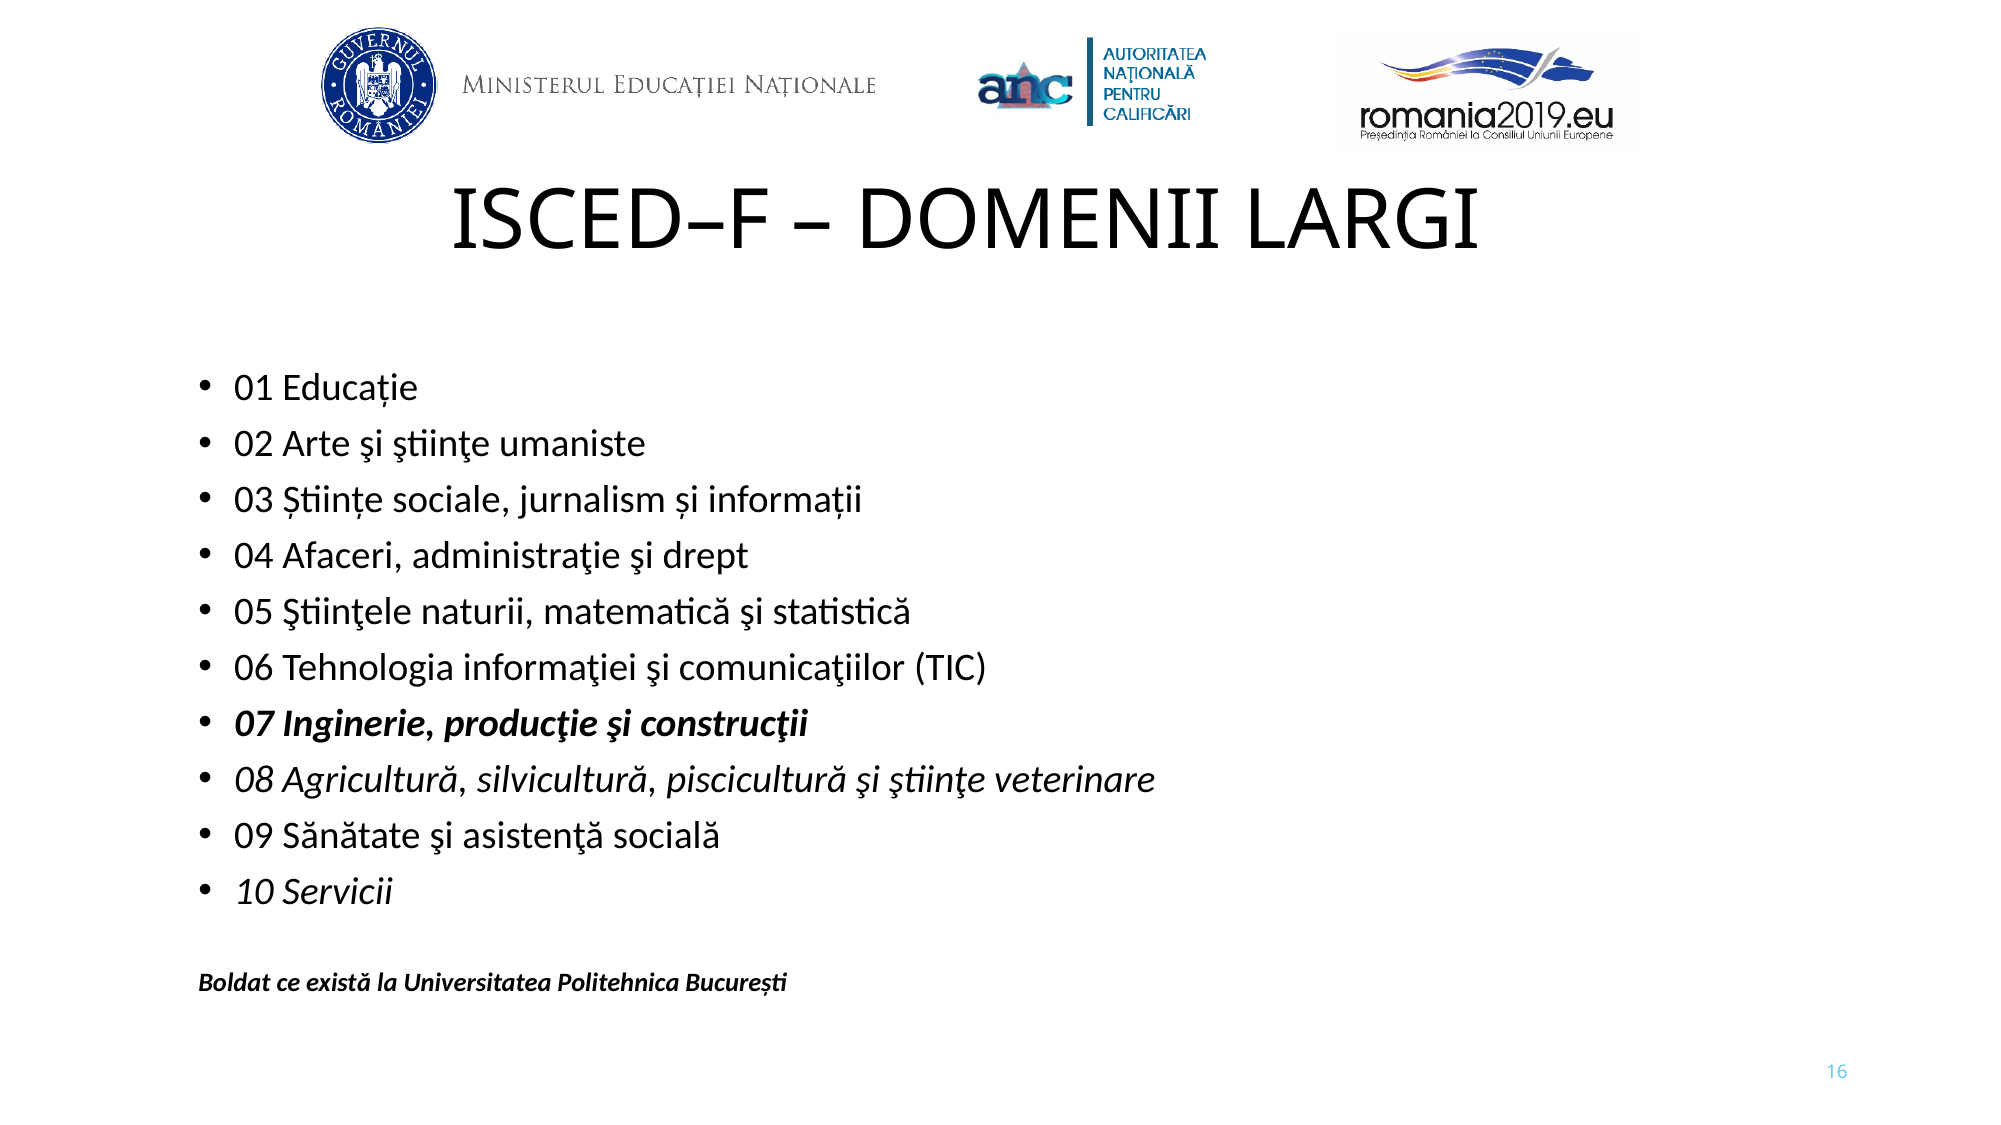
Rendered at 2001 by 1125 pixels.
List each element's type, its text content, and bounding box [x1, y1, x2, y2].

list 01 Educație 02 Arte şi ştiinţe umaniste 03 Științe sociale, jurnalism și informații 04 Afaceri, administraţie şi drept 05 Ştiinţele naturii, matematică şi statistică 06 Tehnologia informaţiei şi comunicaţiilor (TIC) 07 Inginerie, producţie şi construcţii 08 Agricultură, silvicultură, piscicultură şi ştiinţe veterinare 09 Sănătate şi asistenţă socială 10 Servicii Boldat ce există la Universitatea Politehnica București [183, 298, 1594, 1007]
picture [319, 25, 875, 144]
slide_number 16 [1412, 1042, 1863, 1103]
picture [969, 31, 1217, 138]
title ISCED–F – DOMENII LARGI [271, 144, 1684, 299]
picture [1336, 31, 1637, 144]
